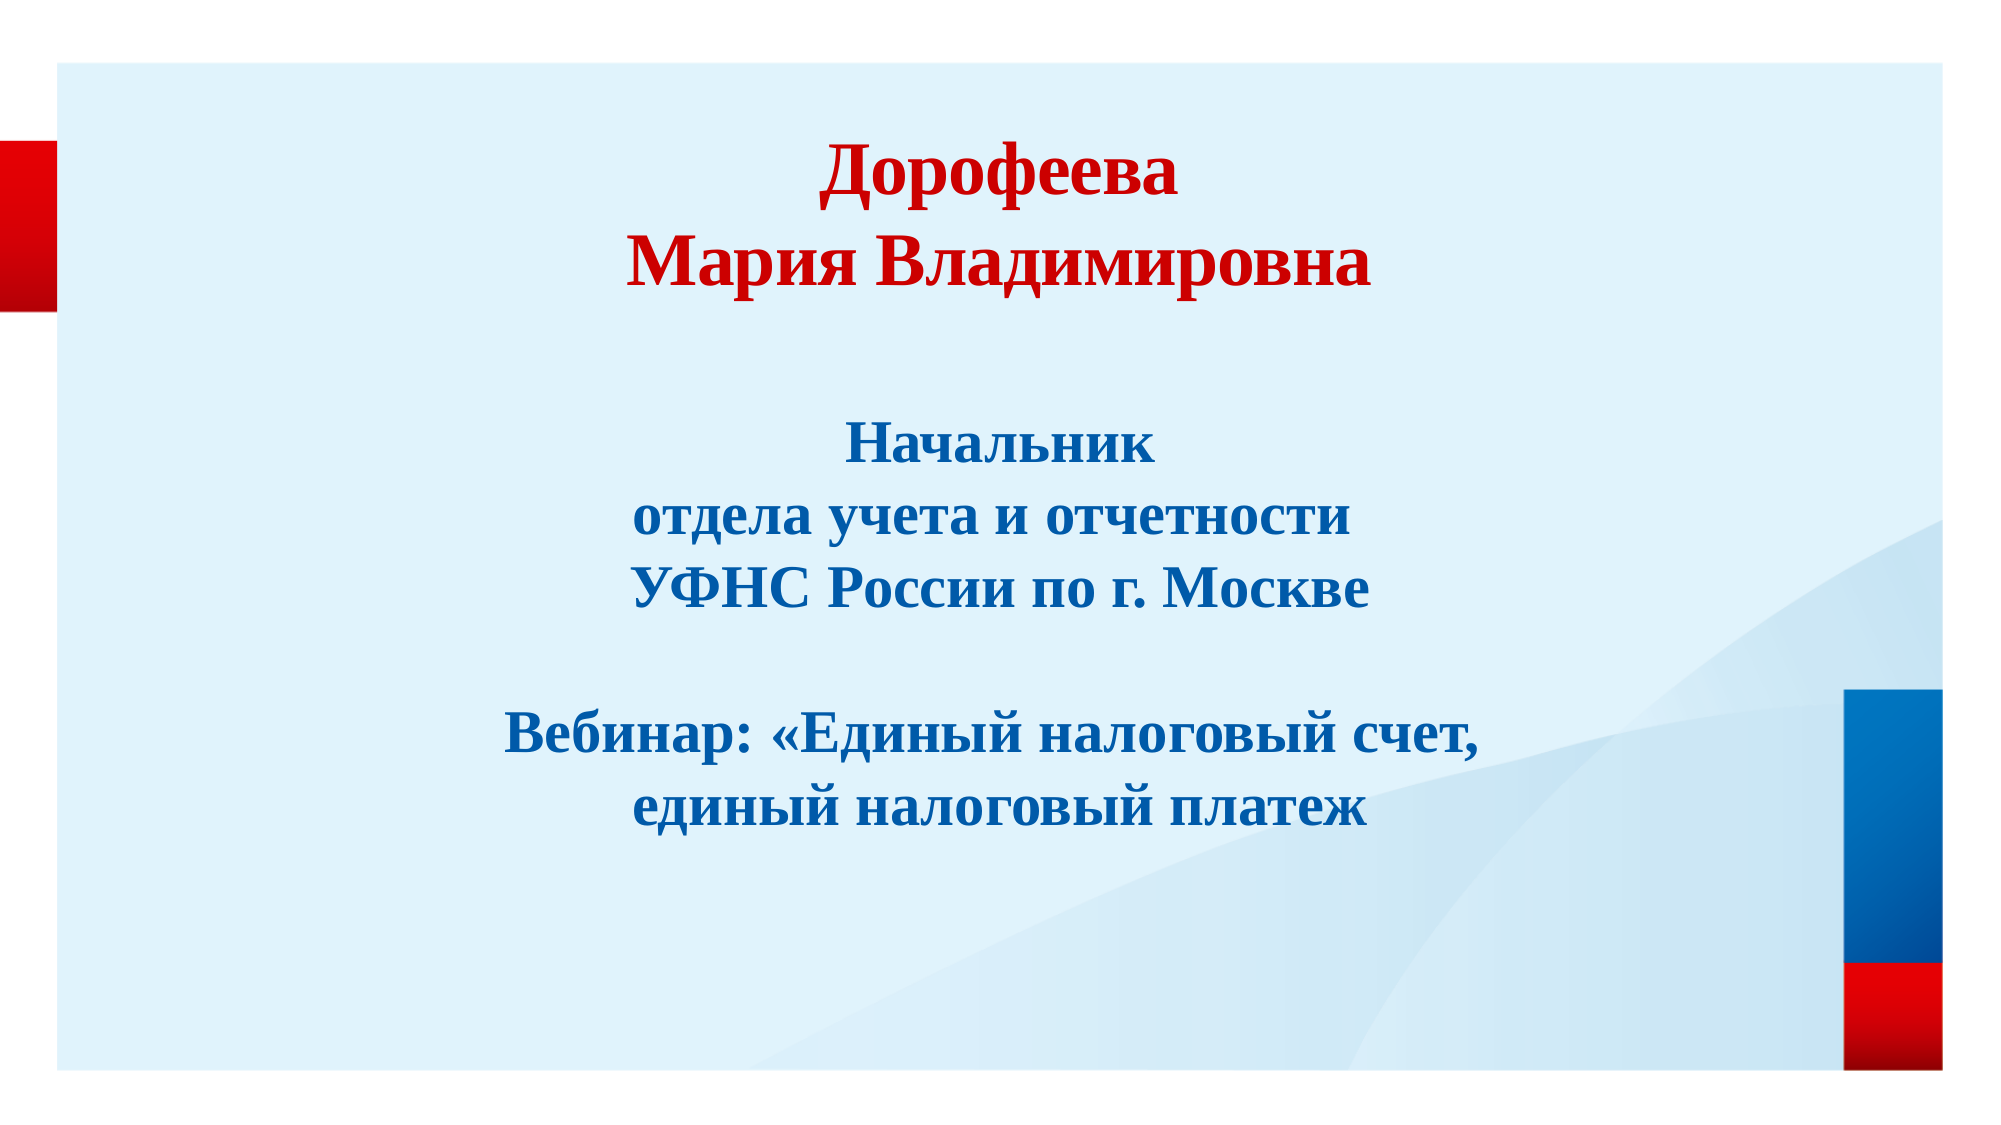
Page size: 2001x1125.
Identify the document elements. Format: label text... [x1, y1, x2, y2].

picture [0, 0, 2000, 1125]
text_box Начальник отдела учета и отчетности УФНС России по г. Москве Вебинар: «Единый налоговый счет, единый налоговый платеж [152, 322, 1848, 845]
title Дорофеева Мария Владимировна [352, 119, 1648, 300]
